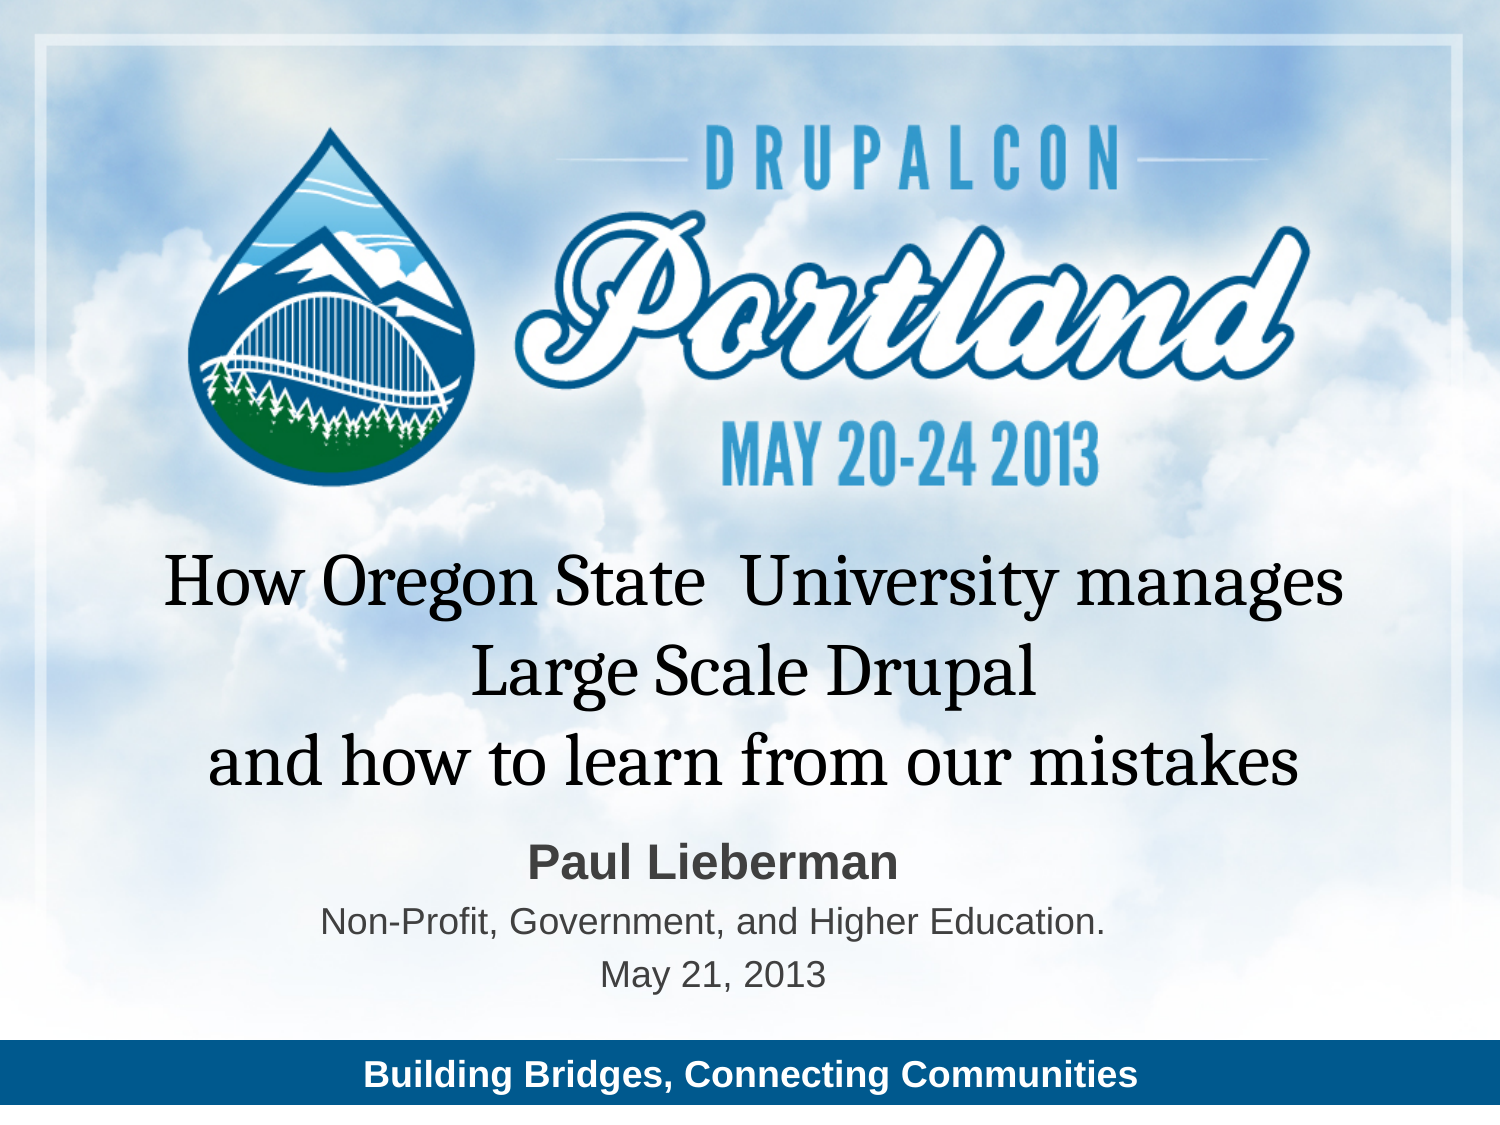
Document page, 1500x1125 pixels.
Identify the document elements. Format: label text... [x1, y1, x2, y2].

text_box [0, 1040, 1500, 1105]
text_box Building Bridges, Connecting Communities [76, 1042, 1426, 1103]
text_box How Oregon State University manages Large Scale Drupal and how to learn from our mistakes [77, 539, 1432, 792]
subtitle Paul Lieberman Non-Profit, Government, and Higher Education. May 21, 2013 [76, 821, 1350, 1011]
picture [0, 0, 1500, 1040]
picture [0, 1105, 1500, 1125]
